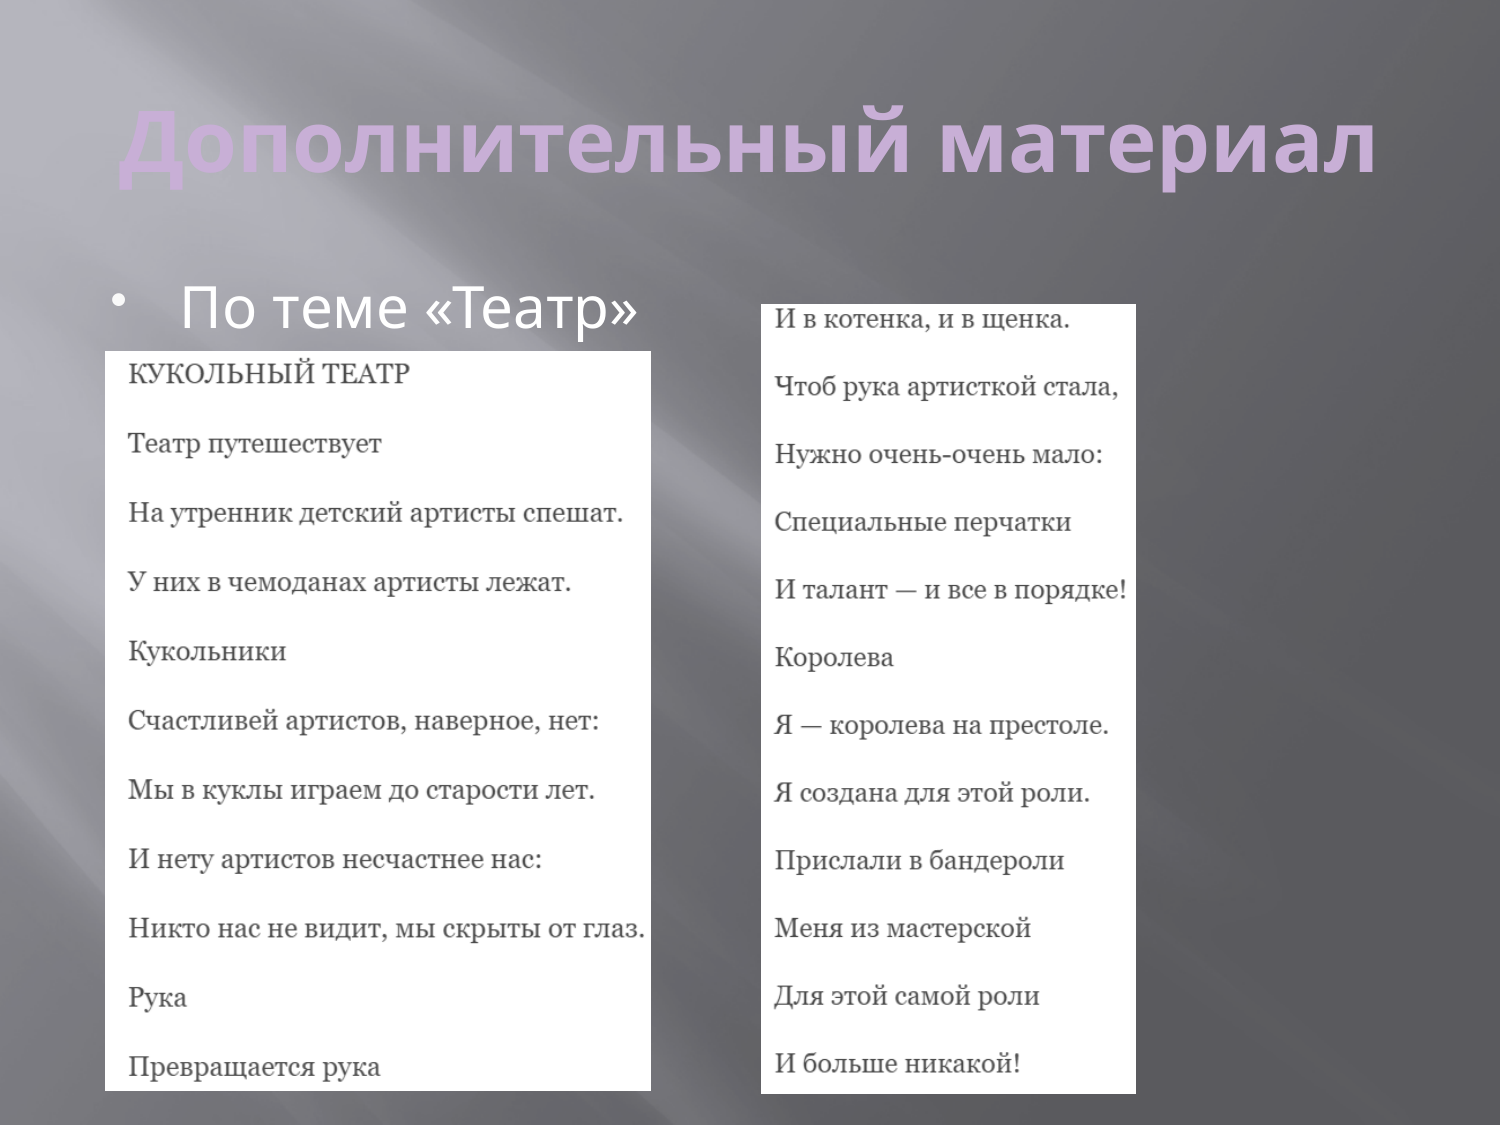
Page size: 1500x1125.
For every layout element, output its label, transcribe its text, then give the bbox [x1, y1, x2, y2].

picture [105, 351, 651, 1091]
picture [761, 304, 1137, 1094]
list По теме «Театр» [75, 262, 1425, 1035]
title Дополнительный материал [75, 45, 1425, 233]
